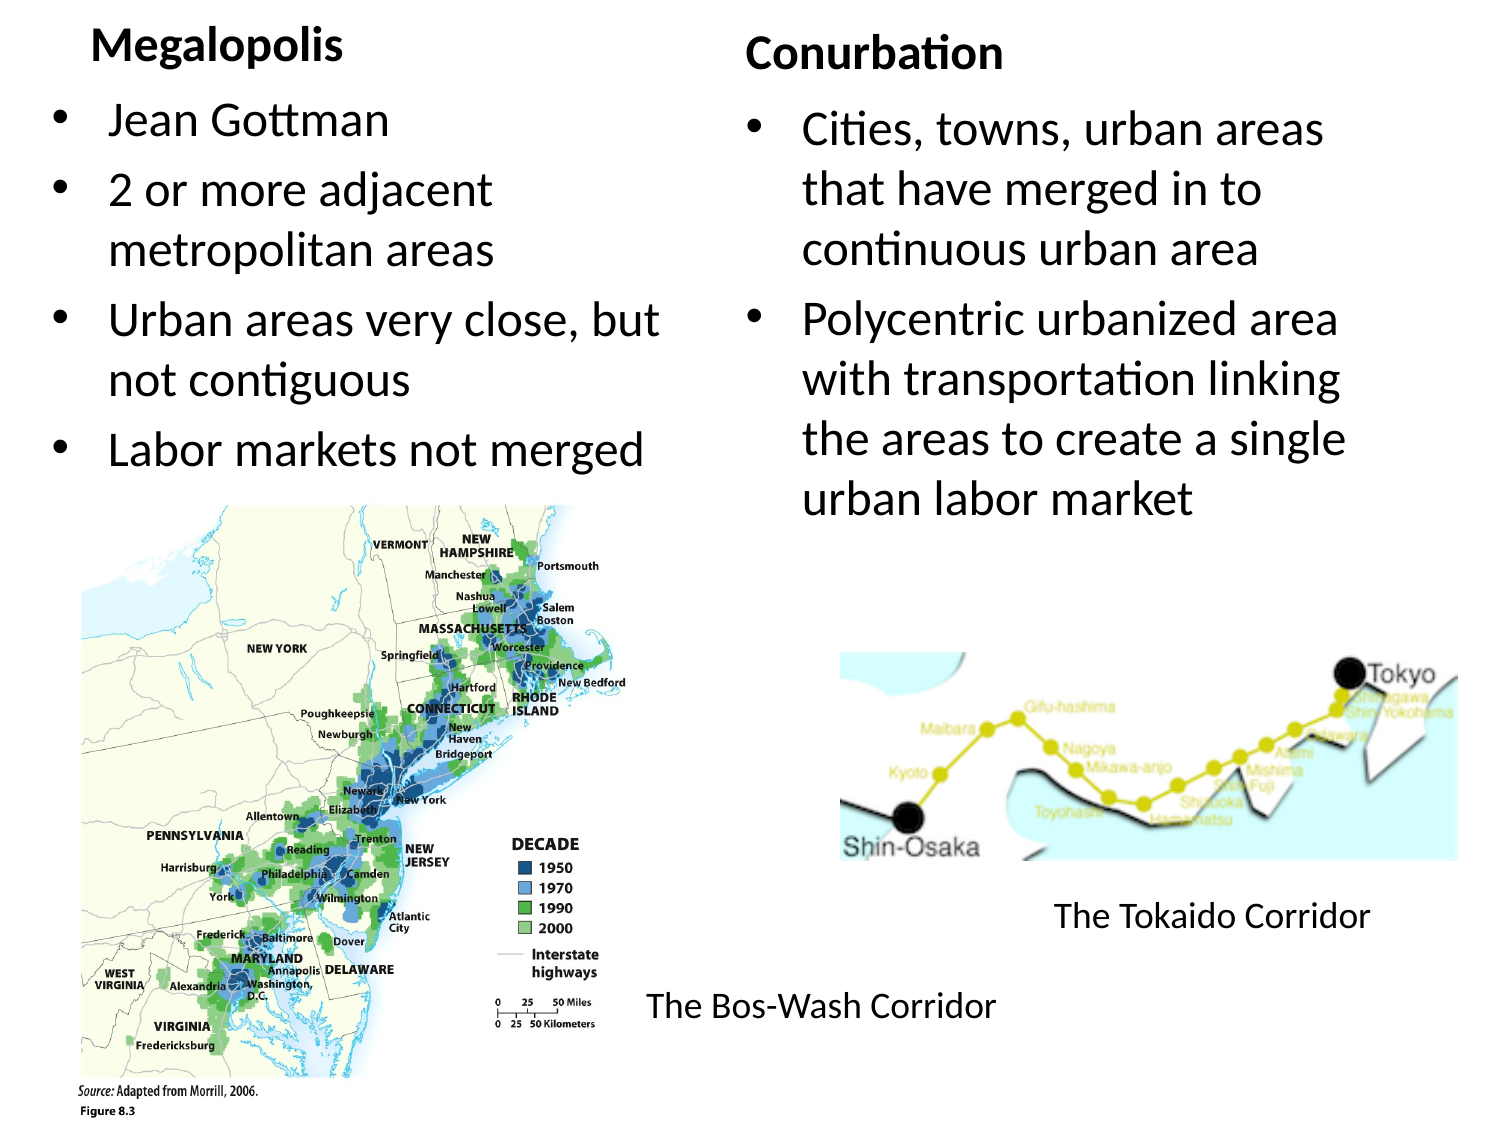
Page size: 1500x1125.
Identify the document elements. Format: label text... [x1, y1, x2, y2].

picture [74, 499, 632, 1119]
list Megalopolis [75, 0, 730, 80]
text_box The Tokaido Corridor The Bos-Wash Corridor [635, 883, 1394, 1033]
list Conurbation [730, 0, 1394, 88]
list Cities, towns, urban areas that have merged in to continuous urban area Polycentric urbanized area with transportation linking the areas to create a single urban labor market [730, 88, 1394, 737]
picture [840, 651, 1458, 861]
list Jean Gottman 2 or more adjacent metropolitan areas Urban areas very close, but not contiguous Labor markets not merged [36, 79, 700, 728]
